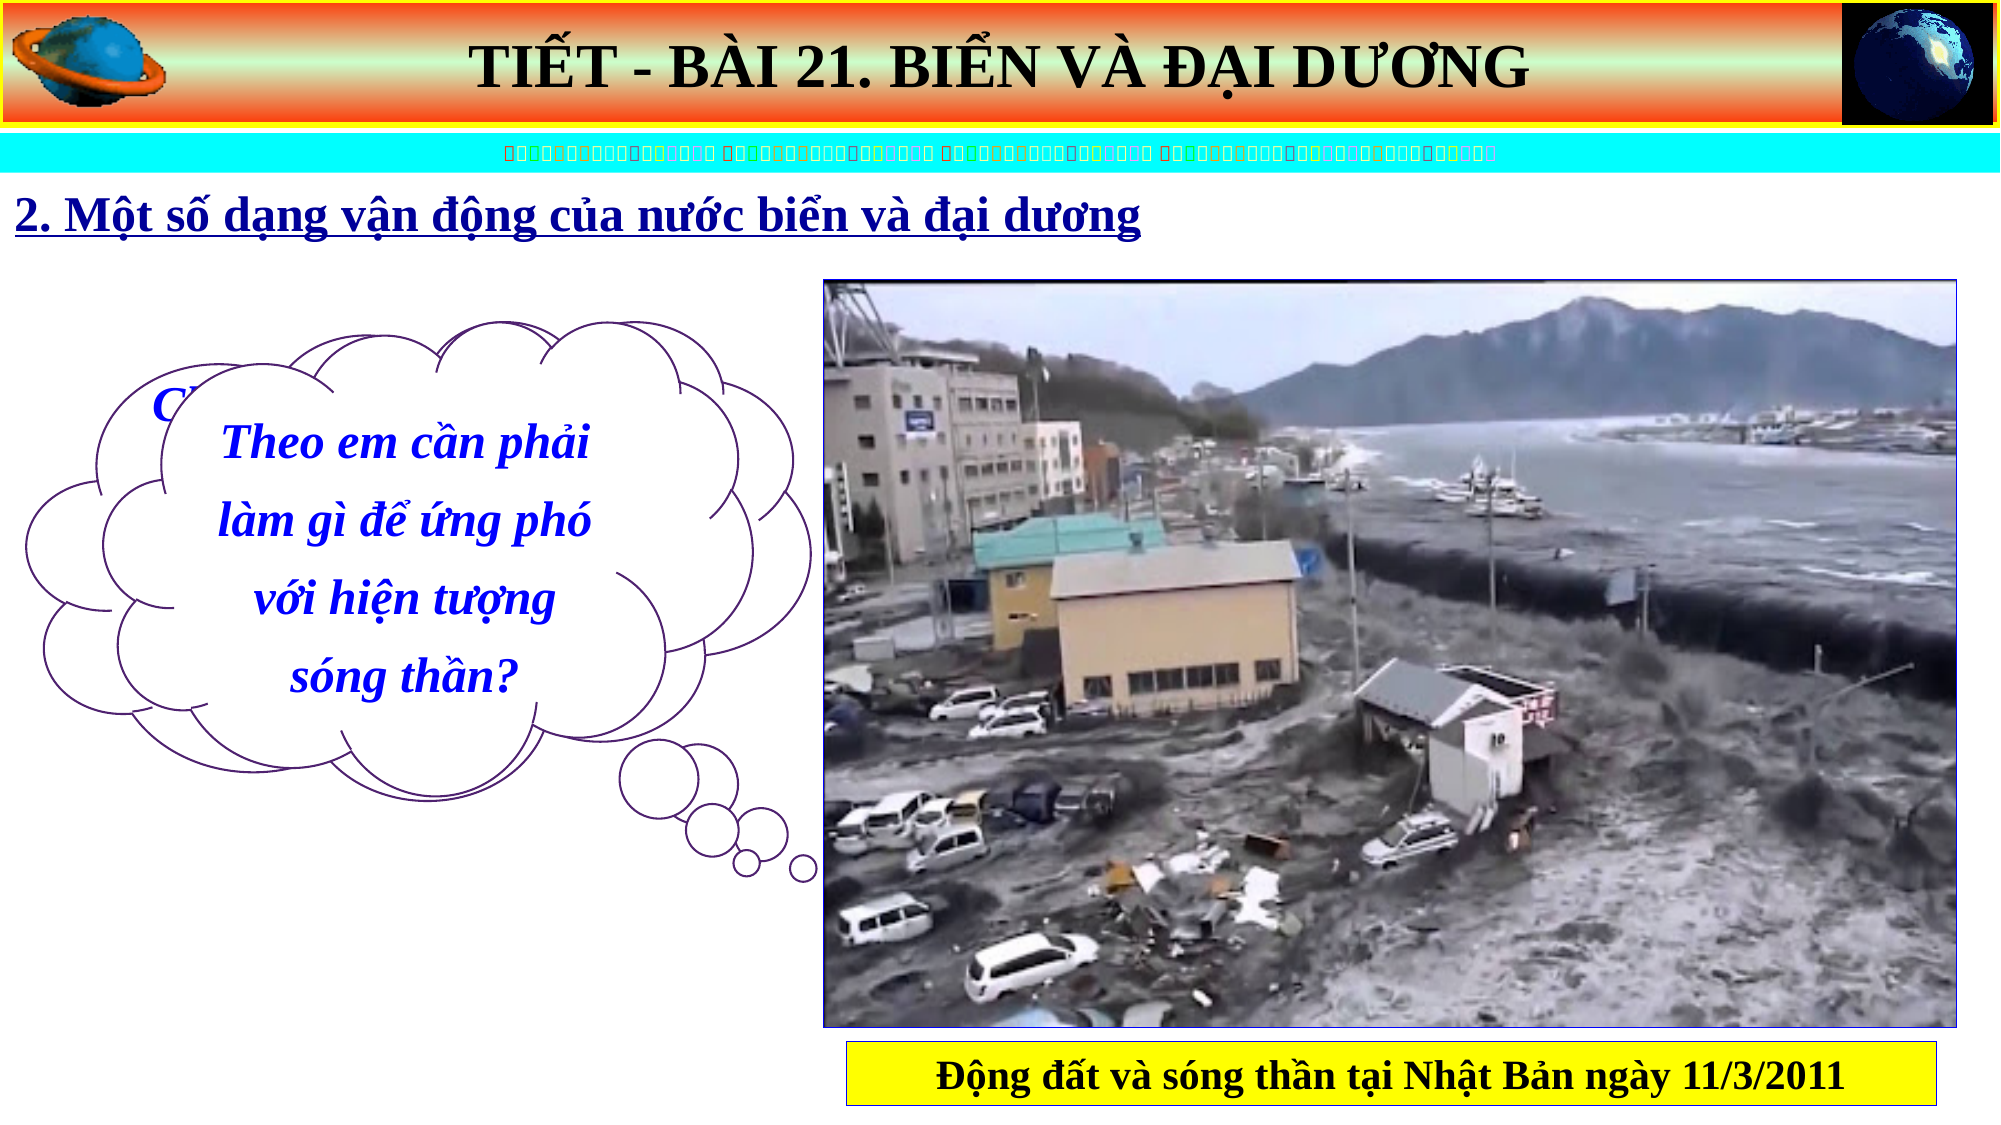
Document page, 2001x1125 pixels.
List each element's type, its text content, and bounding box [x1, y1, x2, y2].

text_box TIẾT - BÀI 21. BIỂN VÀ ĐẠI DƯƠNG [180, 0, 2000, 125]
text_box Cho biết những tác hại của sóng thần gây ra đối với người và tài sản ở các vùng ven biển. [25, 363, 288, 774]
text_box     [0, 133, 2000, 173]
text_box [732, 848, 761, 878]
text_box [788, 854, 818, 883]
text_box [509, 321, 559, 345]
text_box Cho biết những tác hại của sóng thần gây ra đối với người và tài sản ở các vùng ven biển. [735, 807, 789, 863]
text_box Động đất và sóng thần tại Nhật Bản ngày 11/3/2011 [846, 1041, 1937, 1106]
picture [823, 279, 1957, 1028]
text_box Cho biết những tác hại của sóng thần gây ra đối với người và tài sản ở các vùng ven biển. [288, 334, 376, 375]
picture [0, 0, 180, 136]
text_box Cho biết những tác hại của sóng thần gây ra đối với người và tài sản ở các vùng ven biển. [330, 727, 545, 803]
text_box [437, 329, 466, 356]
text_box 2. Một số dạng vận động của nước biển và đại dương [0, 174, 1319, 250]
picture [1842, 3, 1993, 125]
text_box Theo em cần phải làm gì để ứng phó với hiện tượng sóng thần? [684, 802, 740, 858]
text_box Cho biết những tác hại của sóng thần gây ra đối với người và tài sản ở các vùng ven biển. [569, 321, 812, 743]
text_box Theo em cần phải làm gì để ứng phó với hiện tượng sóng thần? [102, 321, 754, 798]
text_box Theo em cần phải làm gì để ứng phó với hiện tượng sóng thần? [618, 738, 700, 820]
text_box Cho biết những tác hại của sóng thần gây ra đối với người và tài sản ở các vùng ven biển. [674, 743, 740, 823]
